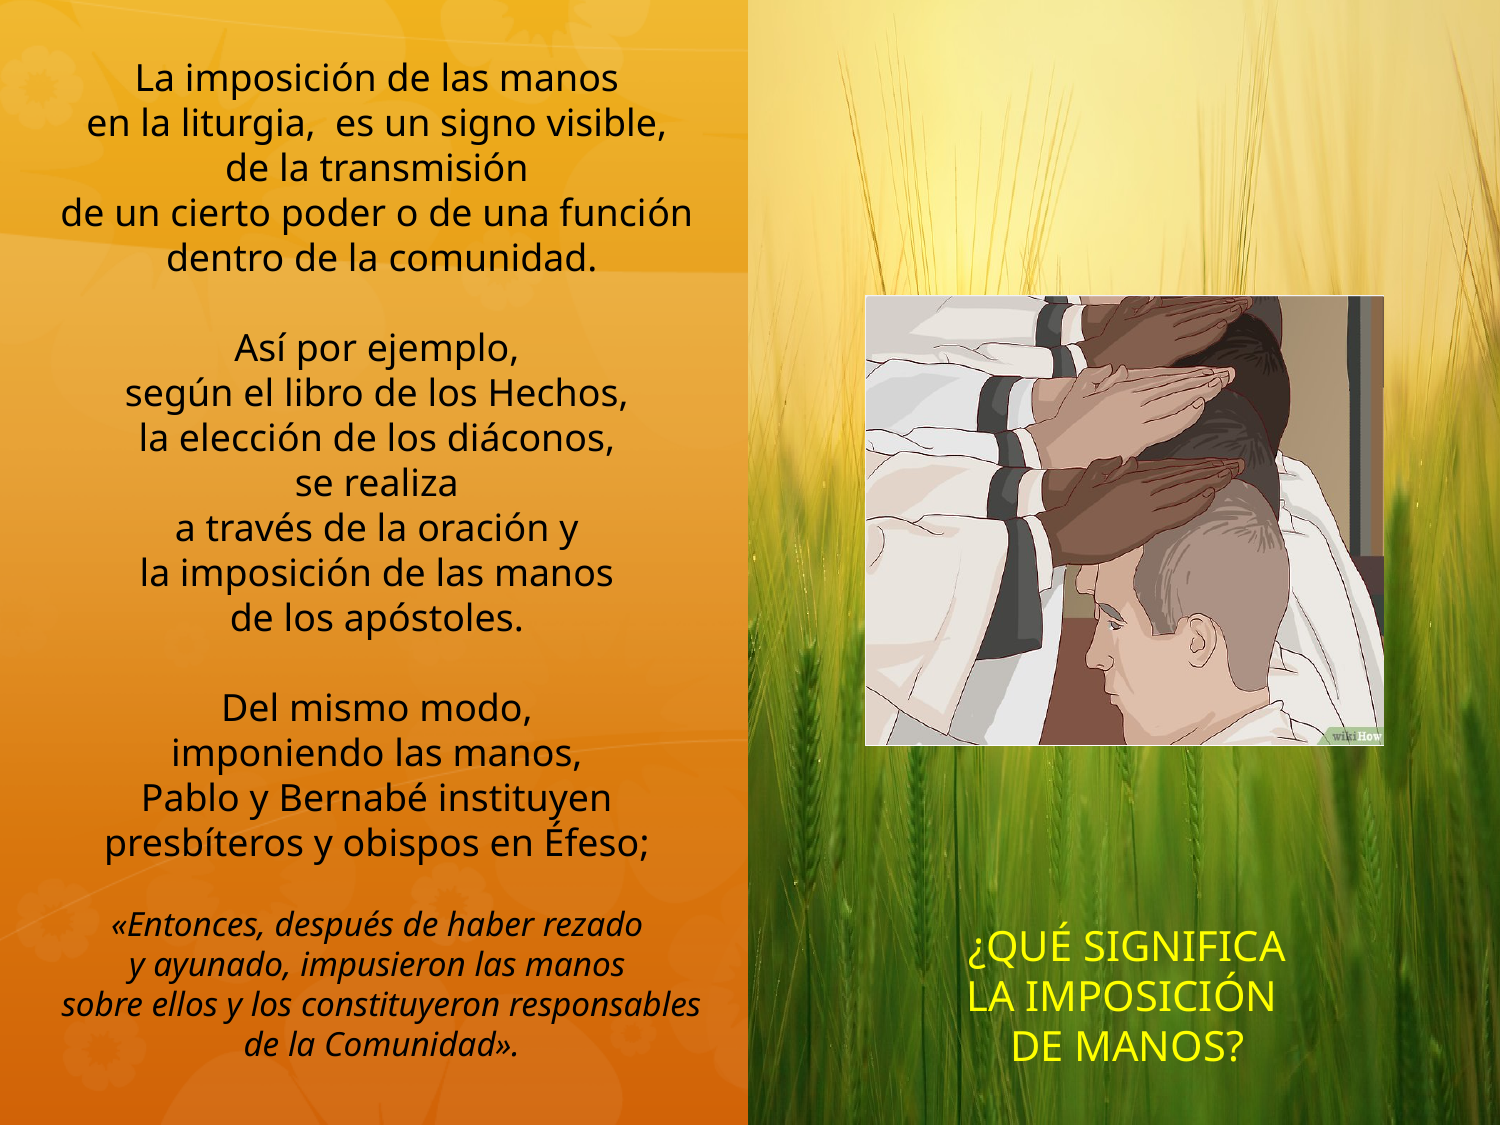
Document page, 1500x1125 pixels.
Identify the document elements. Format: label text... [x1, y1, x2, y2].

text_box La imposición de las manos en la liturgia, es un signo visible, de la transmisión de un cierto poder o de una función dentro de la comunidad. Así por ejemplo, según el libro de los Hechos, la elección de los diáconos, se realiza a través de la oración y la imposición de las manos de los apóstoles. Del mismo modo, imponiendo las manos, Pablo y Bernabé instituyen presbíteros y obispos en Éfeso; «Entonces, después de haber rezado y ayunado, impusieron las manos sobre ellos y los constituyeron responsables de la Comunidad». [41, 46, 723, 1071]
picture [0, 0, 1500, 1125]
